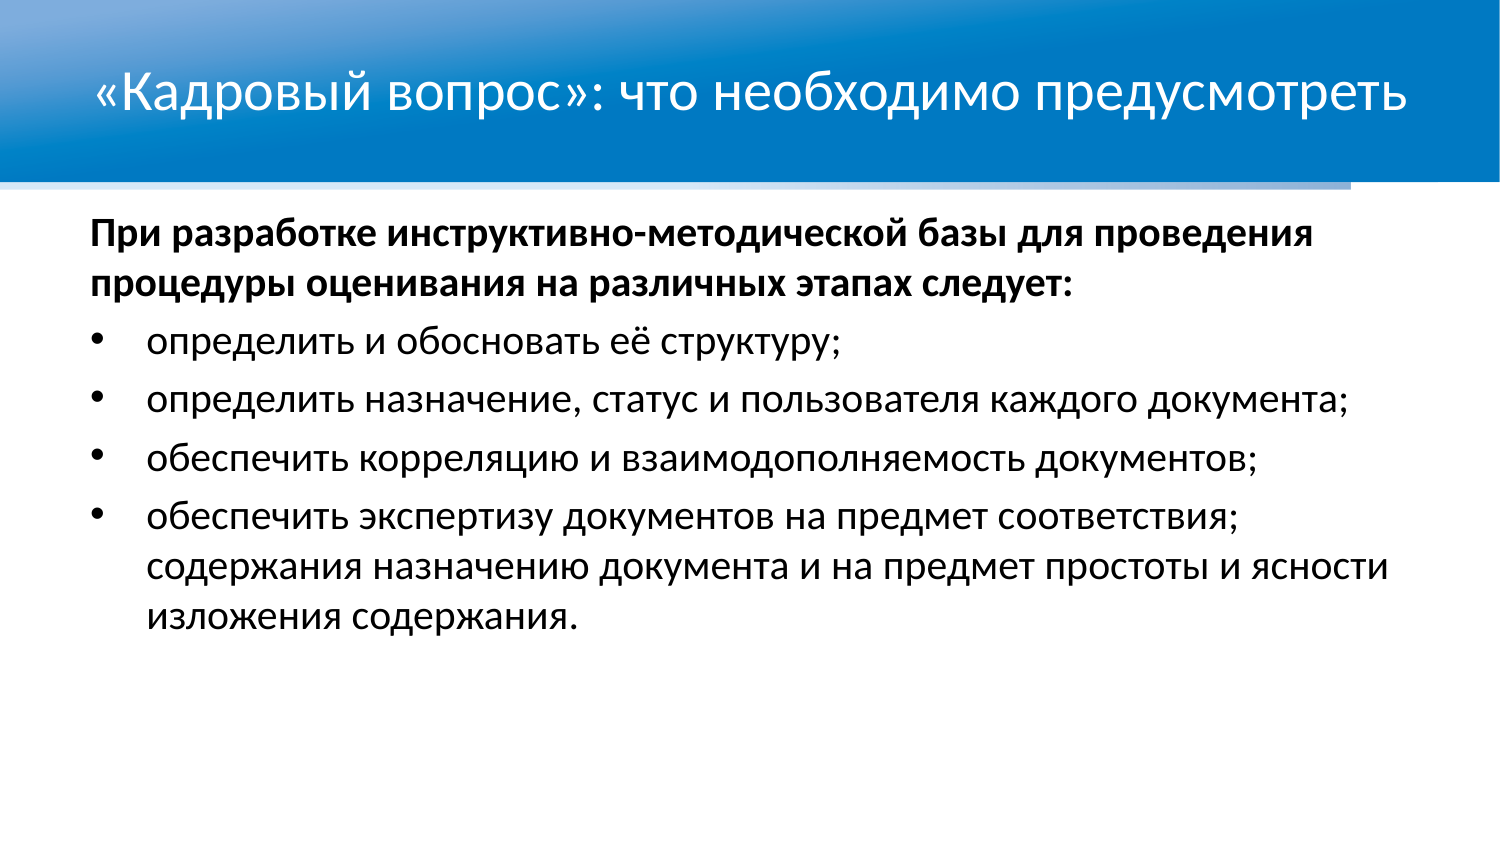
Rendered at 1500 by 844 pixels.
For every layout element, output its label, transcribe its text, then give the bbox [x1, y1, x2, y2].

list При разработке инструктивно-методической базы для проведения процедуры оценивания на различных этапах следует: определить и обосновать её структуру; определить назначение, статус и пользователя каждого документа; обеспечить корреляцию и взаимодополняемость документов; обеспечить экспертизу документов на предмет соответствия; содержания назначению документа и на предмет простоты и ясности изложения содержания. [74, 198, 1426, 754]
picture [0, 0, 1500, 191]
